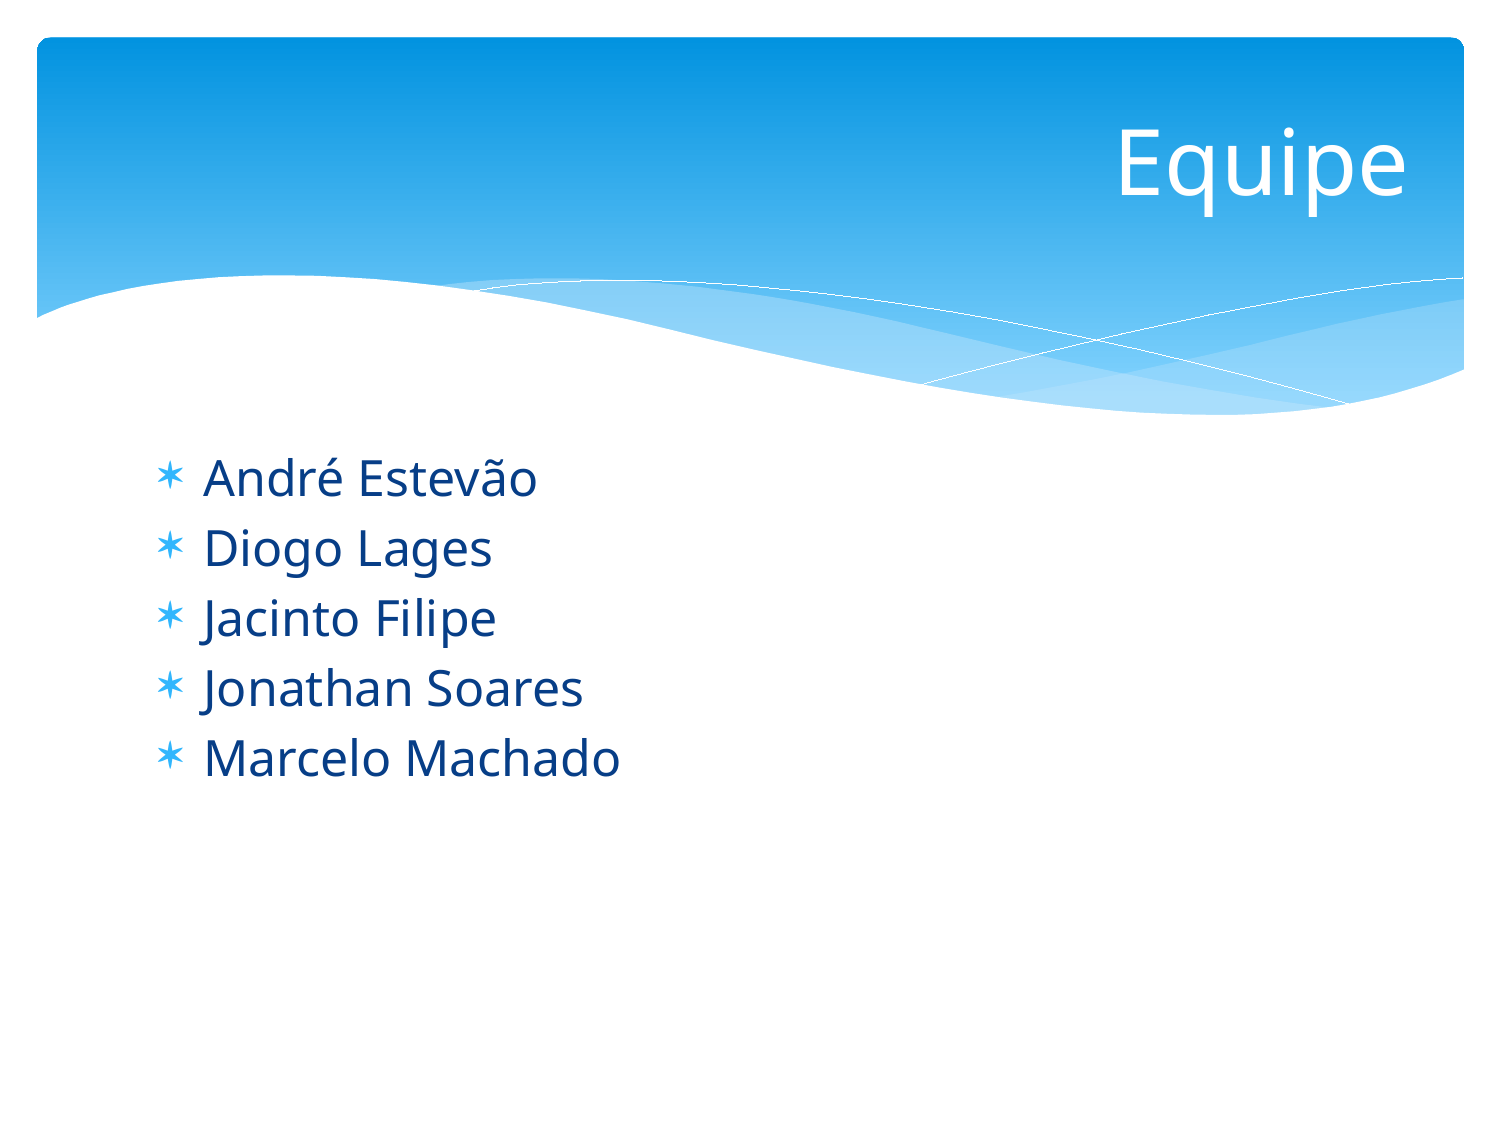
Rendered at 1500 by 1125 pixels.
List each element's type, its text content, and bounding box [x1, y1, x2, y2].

list André Estevão Diogo Lages Jacinto Filipe Jonathan Soares Marcelo Machado [143, 438, 1359, 1005]
title Equipe [75, 55, 1425, 261]
